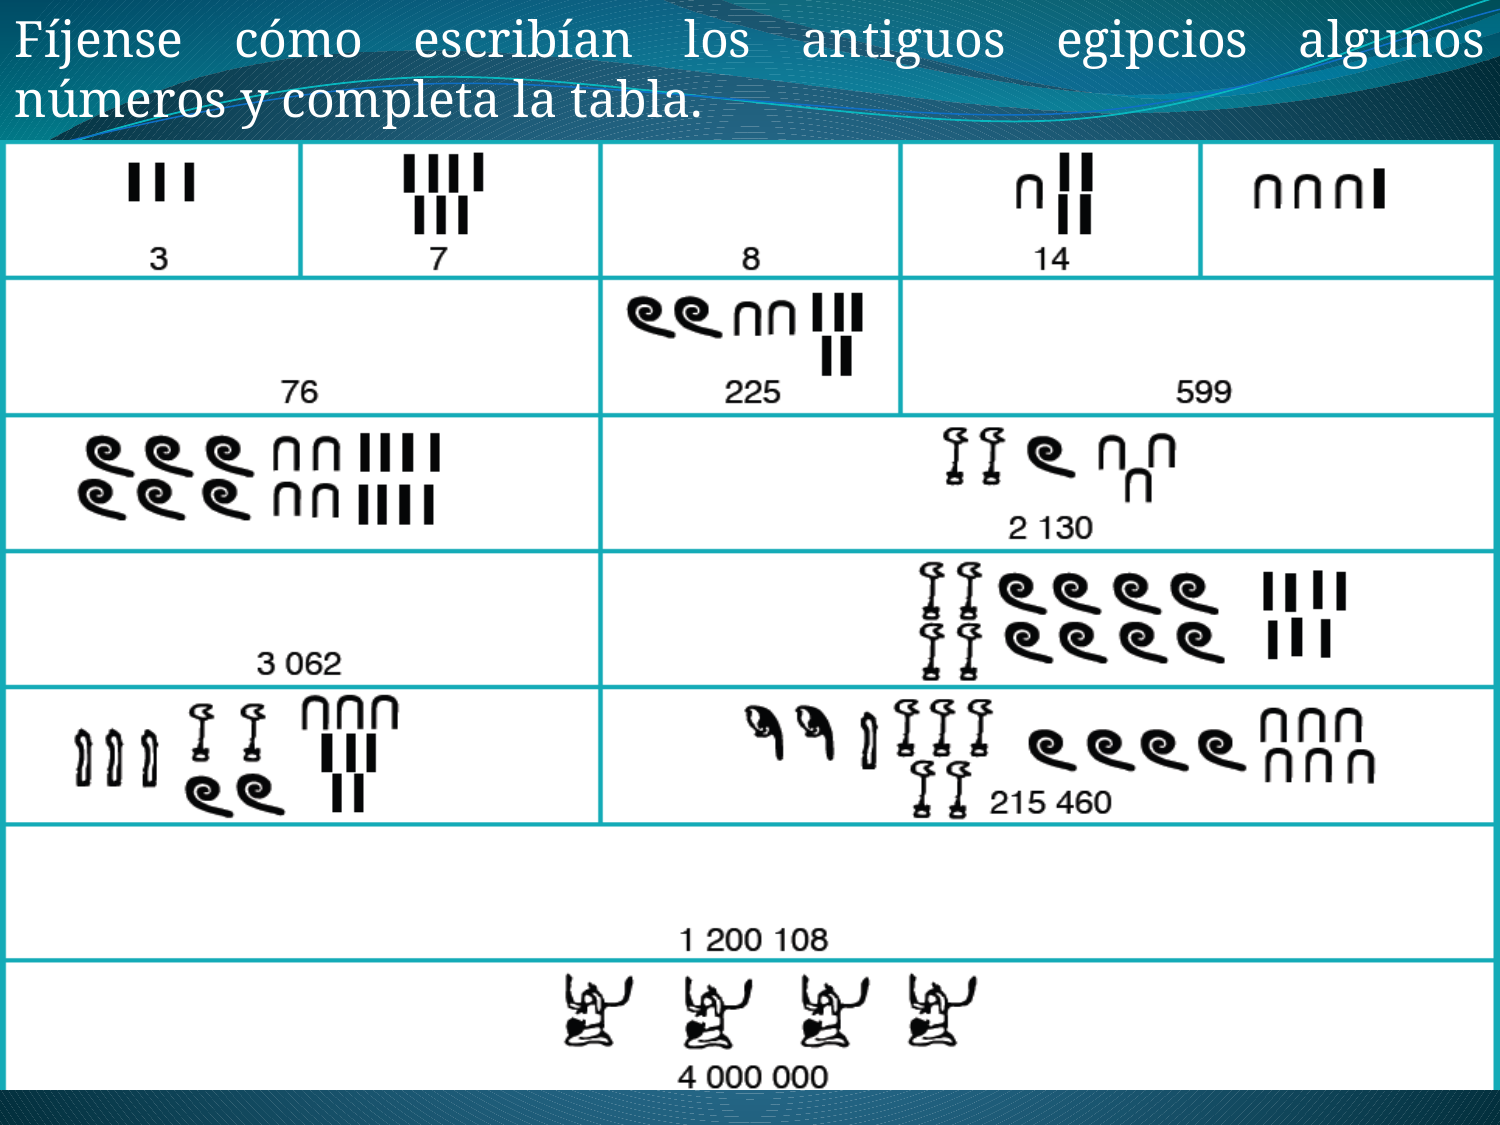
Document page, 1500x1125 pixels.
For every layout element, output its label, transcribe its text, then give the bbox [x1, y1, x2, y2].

text_box Fíjense cómo escribían los antiguos egipcios algunos números y completa la tabla. [0, 0, 1500, 135]
picture [0, 140, 1500, 1091]
